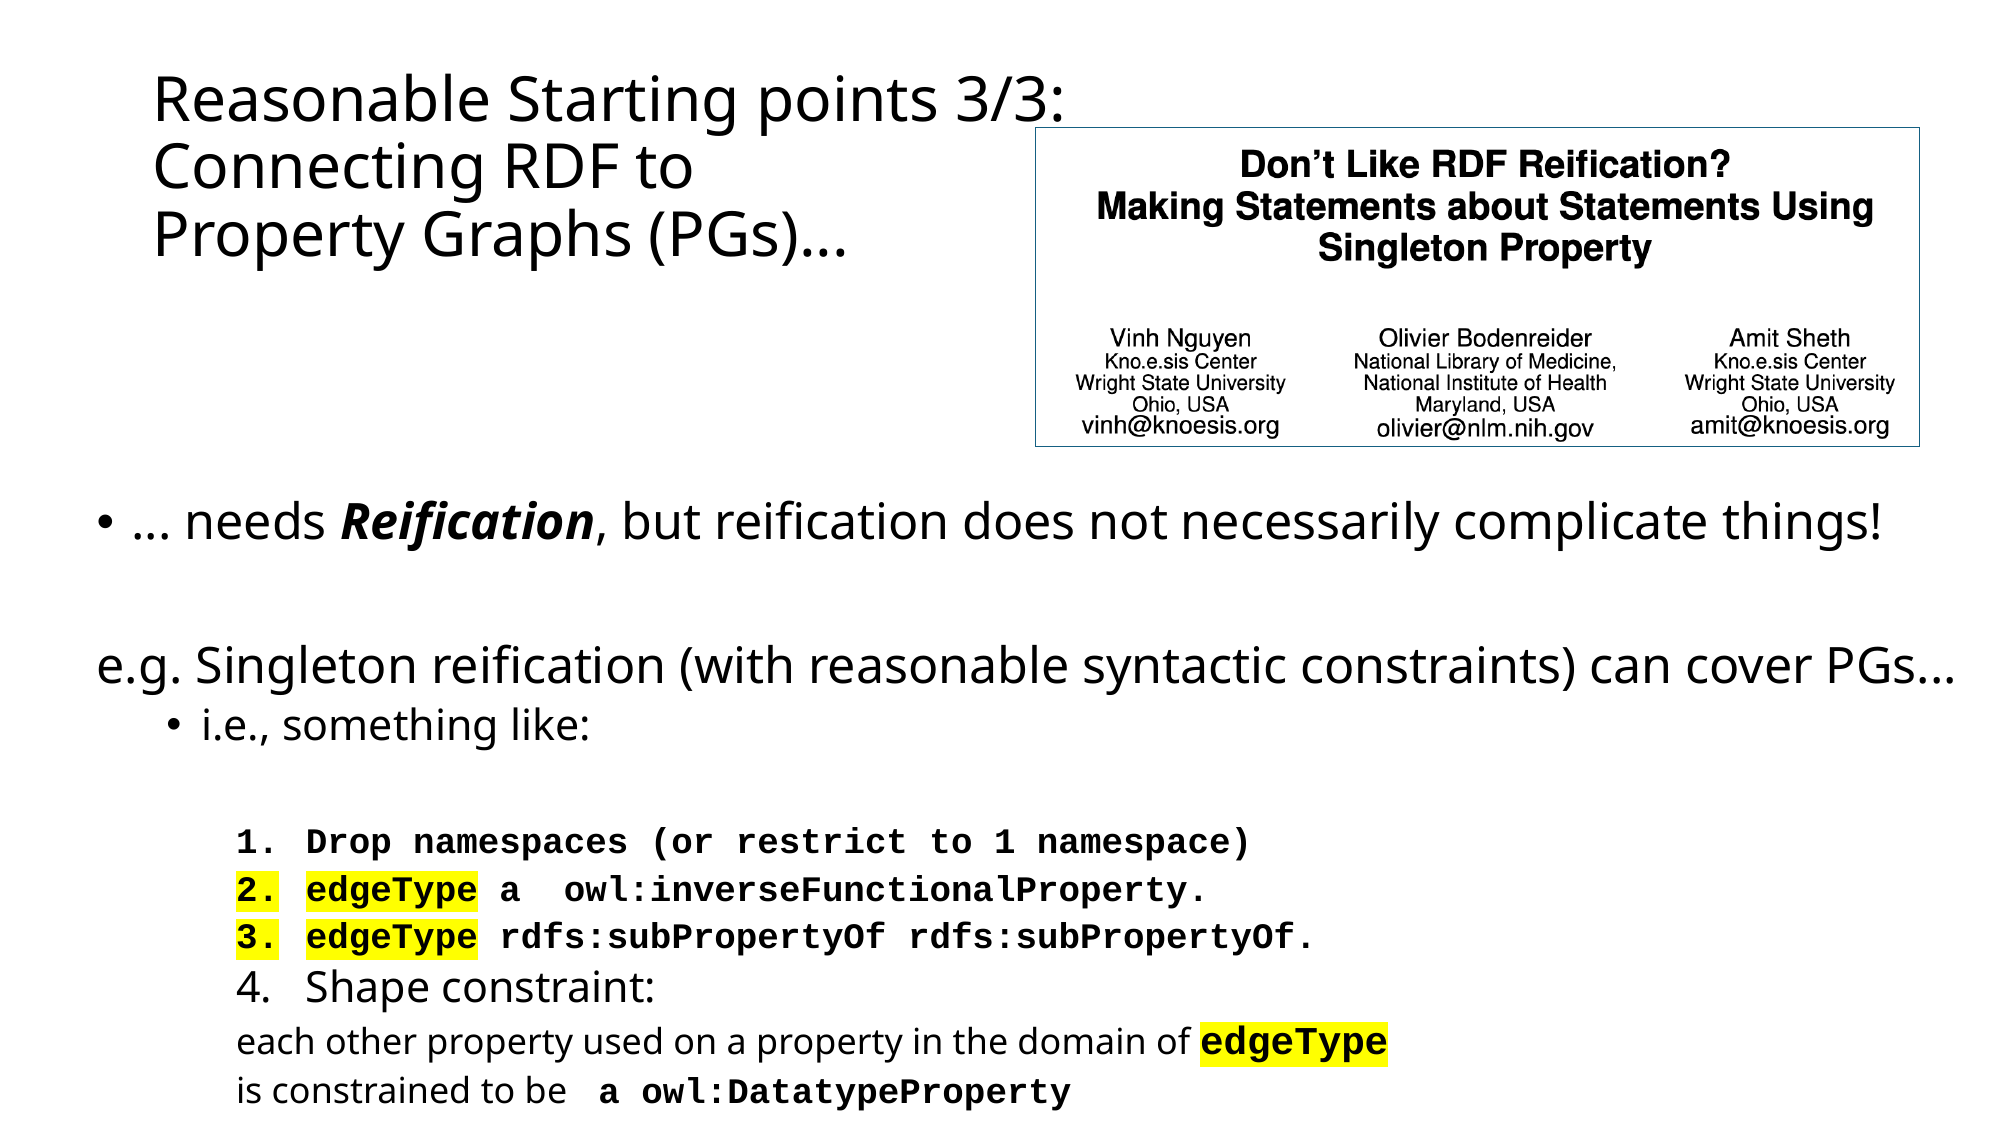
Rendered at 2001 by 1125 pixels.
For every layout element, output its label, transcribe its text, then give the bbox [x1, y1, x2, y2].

picture [1034, 126, 1921, 448]
title Reasonable Starting points 3/3: Connecting RDF to Property Graphs (PGs)... [137, 59, 1339, 278]
list ... needs Reification, but reification does not necessarily complicate things! e.g. Singleton reification (with reasonable syntactic constraints) can cover PGs... i.e., something like: Drop namespaces (or restrict to 1 namespace) edgeType a owl:inverseFunctionalProperty. edgeType rdfs:subPropertyOf rdfs:subPropertyOf. Shape constraint: each other property used on a property in the domain of edgeType is constrained to be a owl:DatatypeProperty [81, 411, 2000, 1125]
